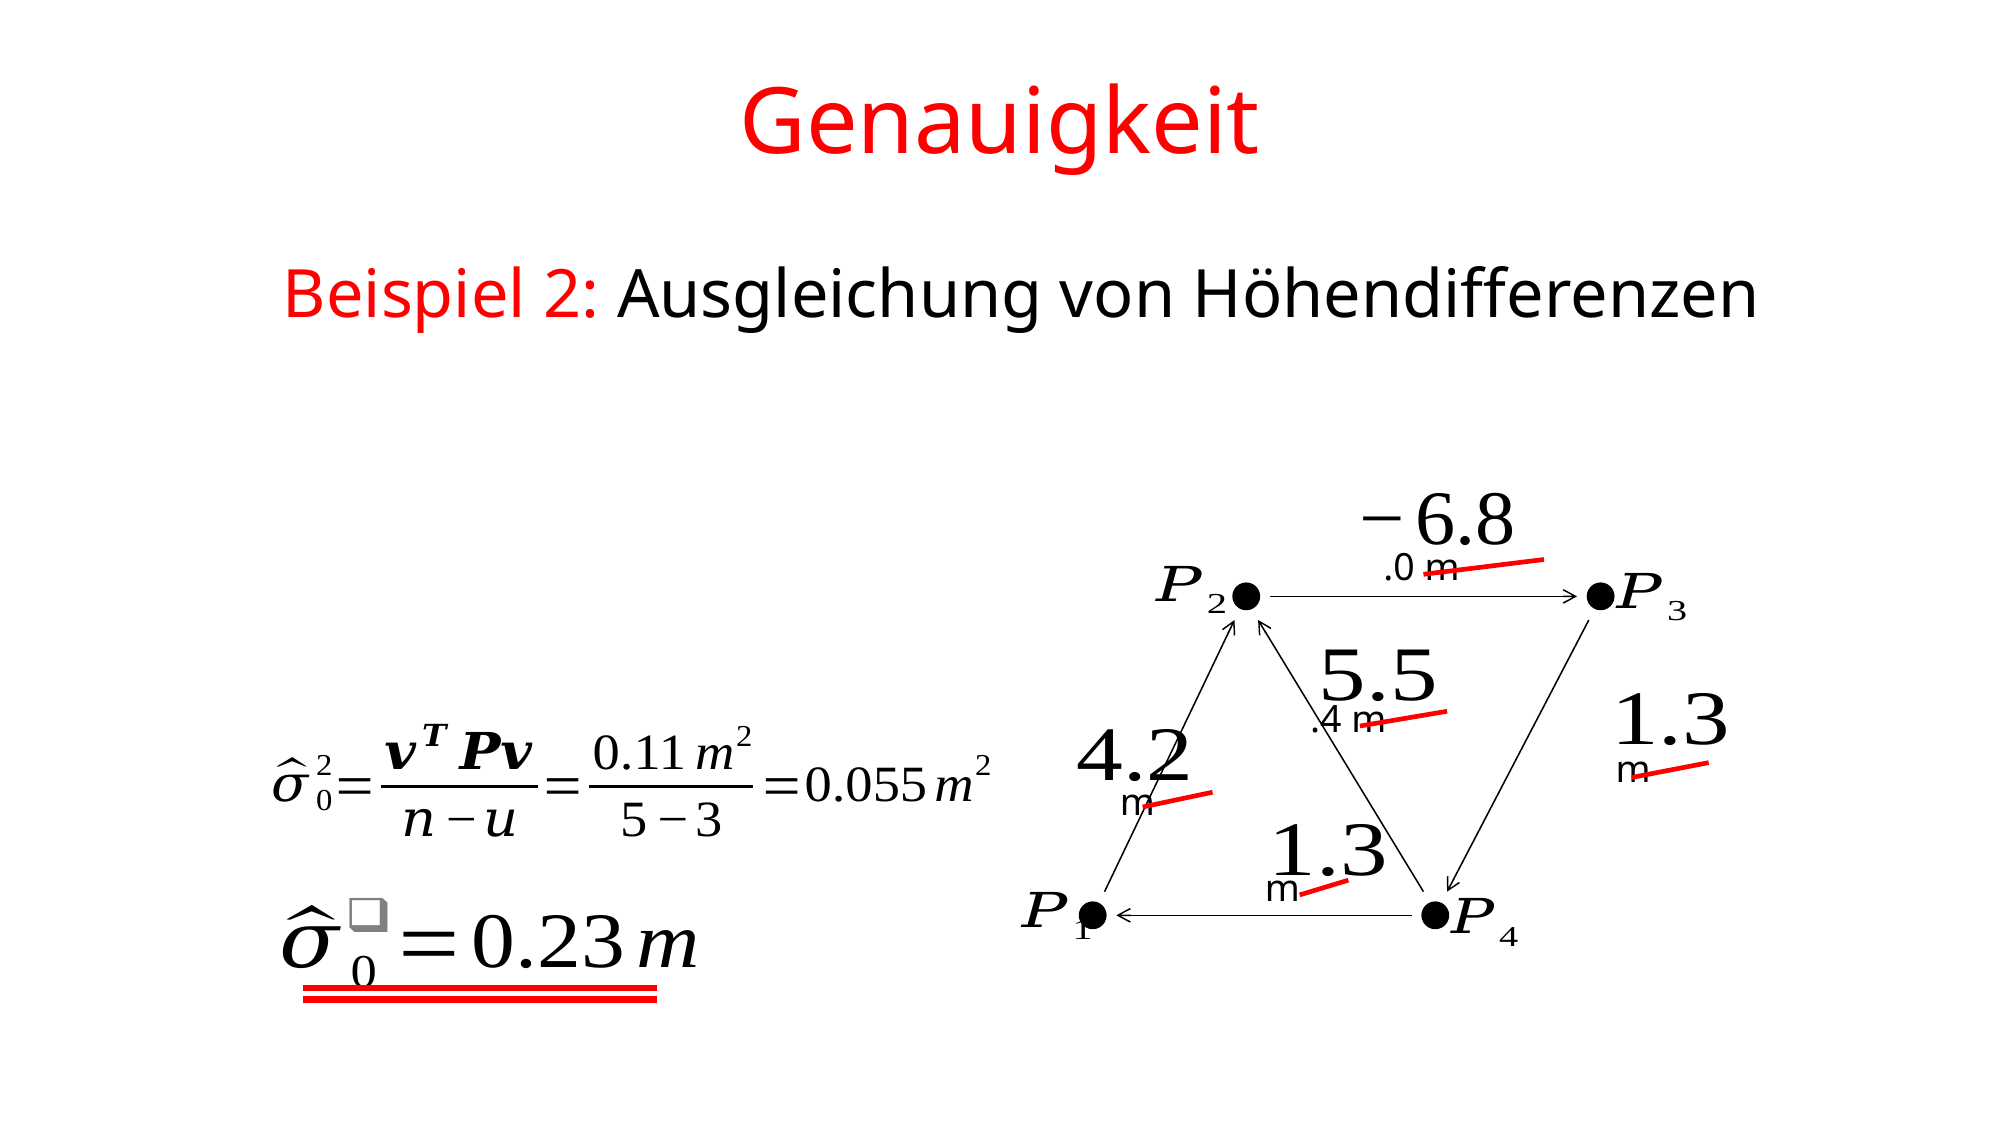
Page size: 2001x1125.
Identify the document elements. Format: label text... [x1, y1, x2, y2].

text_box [1104, 619, 1235, 892]
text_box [1299, 879, 1349, 896]
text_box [1257, 619, 1424, 892]
text_box Genauigkeit [724, 54, 1276, 180]
text_box [1232, 582, 1261, 611]
text_box [1078, 901, 1107, 930]
text_box [1421, 901, 1450, 930]
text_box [1446, 619, 1590, 892]
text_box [1359, 710, 1448, 727]
text_box Beispiel 2: Ausgleichung von Höhendifferenzen [267, 243, 1827, 1087]
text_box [1423, 559, 1545, 575]
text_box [1631, 762, 1709, 778]
text_box [1586, 582, 1615, 611]
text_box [1142, 791, 1213, 808]
